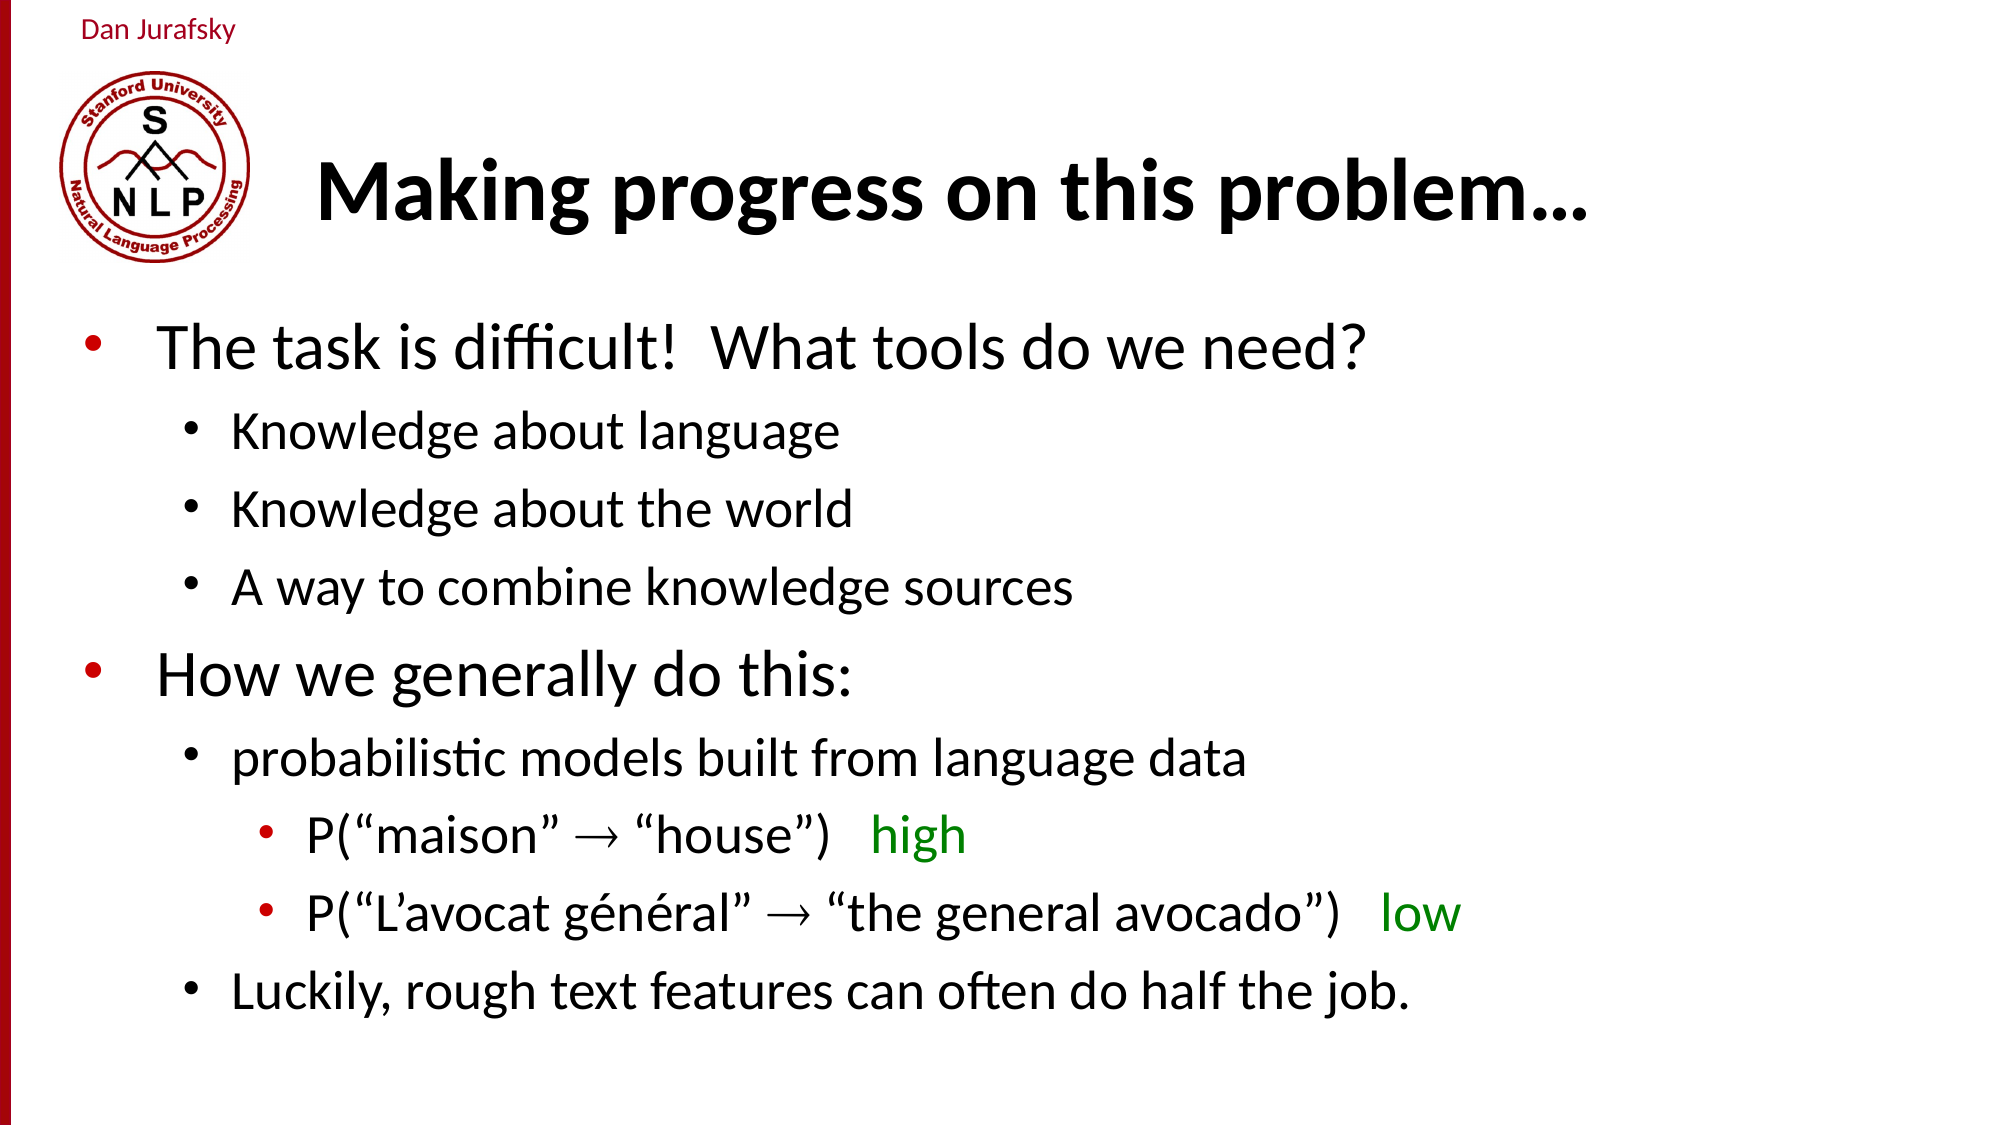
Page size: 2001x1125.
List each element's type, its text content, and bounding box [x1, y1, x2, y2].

title Making progress on this problem… [300, 83, 1934, 246]
list The task is difficult! What tools do we need? Knowledge about language Knowledge about the world A way to combine knowledge sources How we generally do this: probabilistic models built from language data P(“maison”  “house”) high P(“L’avocat général”  “the general avocado”) low Luckily, rough text features can often do half the job. [66, 295, 1934, 1025]
picture [59, 71, 250, 263]
